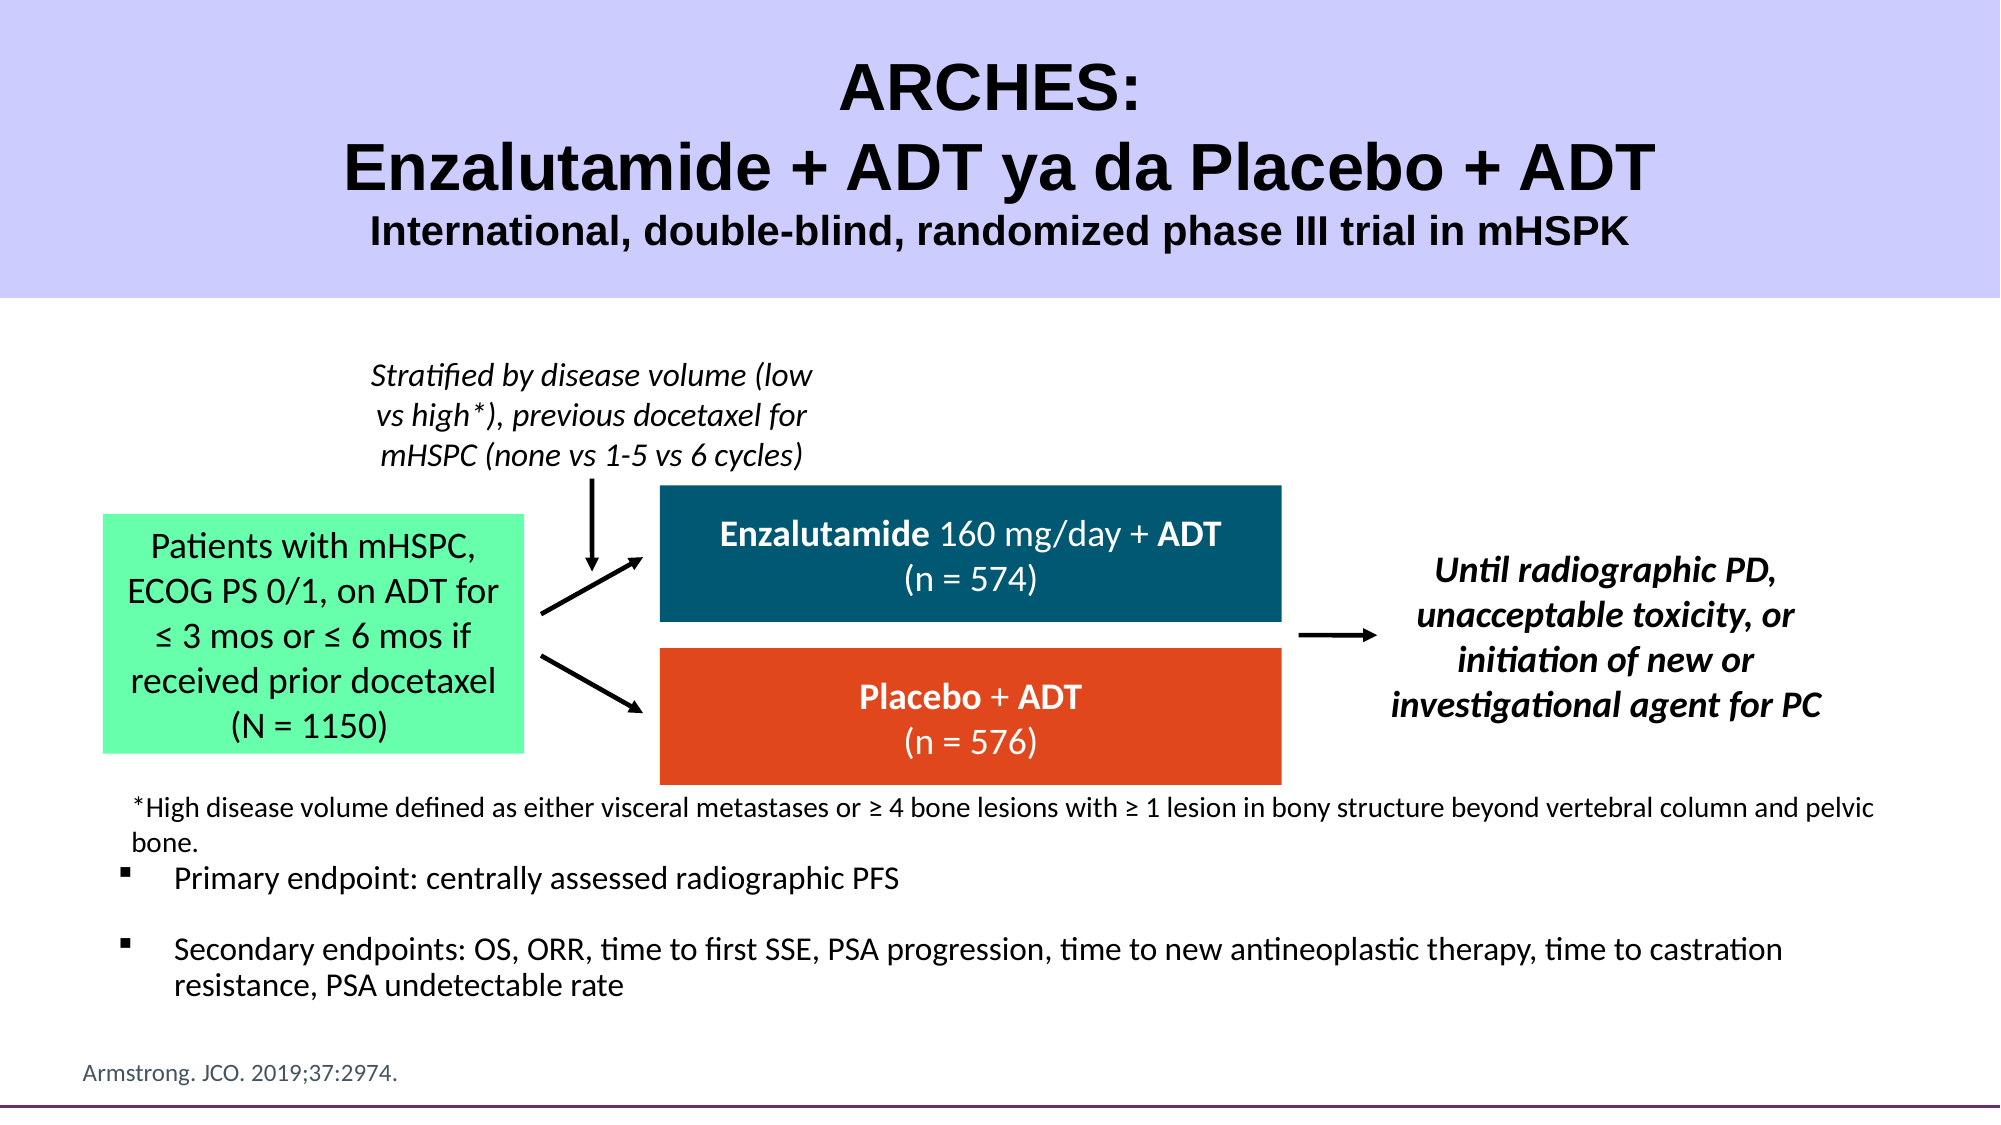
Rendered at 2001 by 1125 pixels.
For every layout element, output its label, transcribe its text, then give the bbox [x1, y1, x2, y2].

text_box Patients with mHSPC, ECOG PS 0/1, on ADT for ≤ 3 mos or ≤ 6 mos if received prior docetaxel (N = 1150) [102, 513, 525, 754]
text_box *High disease volume defined as either visceral metastases or ≥ 4 bone lesions with ≥ 1 lesion in bony structure beyond vertebral column and pelvic bone. [116, 781, 1933, 866]
text_box Enzalutamide 160 mg/day + ADT (n = 574) [659, 485, 1282, 622]
text_box [540, 655, 644, 714]
text_box Stratified by disease volume (low vs high*), previous docetaxel for mHSPC (none vs 1-5 vs 6 cycles) [349, 345, 835, 480]
text_box [1298, 628, 1378, 642]
text_box Armstrong. JCO. 2019;37:2974. [67, 1048, 1356, 1094]
text_box Placebo + ADT (n = 576) [659, 648, 1282, 781]
text_box Primary endpoint: centrally assessed radiographic PFS Secondary endpoints: OS, ORR, time to first SSE, PSA progression, time to new antineoplastic therapy, time to castration resistance, PSA undetectable rate [102, 853, 1888, 1045]
text_box Until radiographic PD, unacceptable toxicity, or initiation of new or investigational agent for PC [1372, 537, 1840, 733]
text_box [540, 557, 644, 615]
text_box ARCHES: Enzalutamide + ADT ya da Placebo + ADT International, double-blind, randomized phase III trial in mHSPK [0, 0, 2000, 298]
text_box [585, 478, 599, 572]
